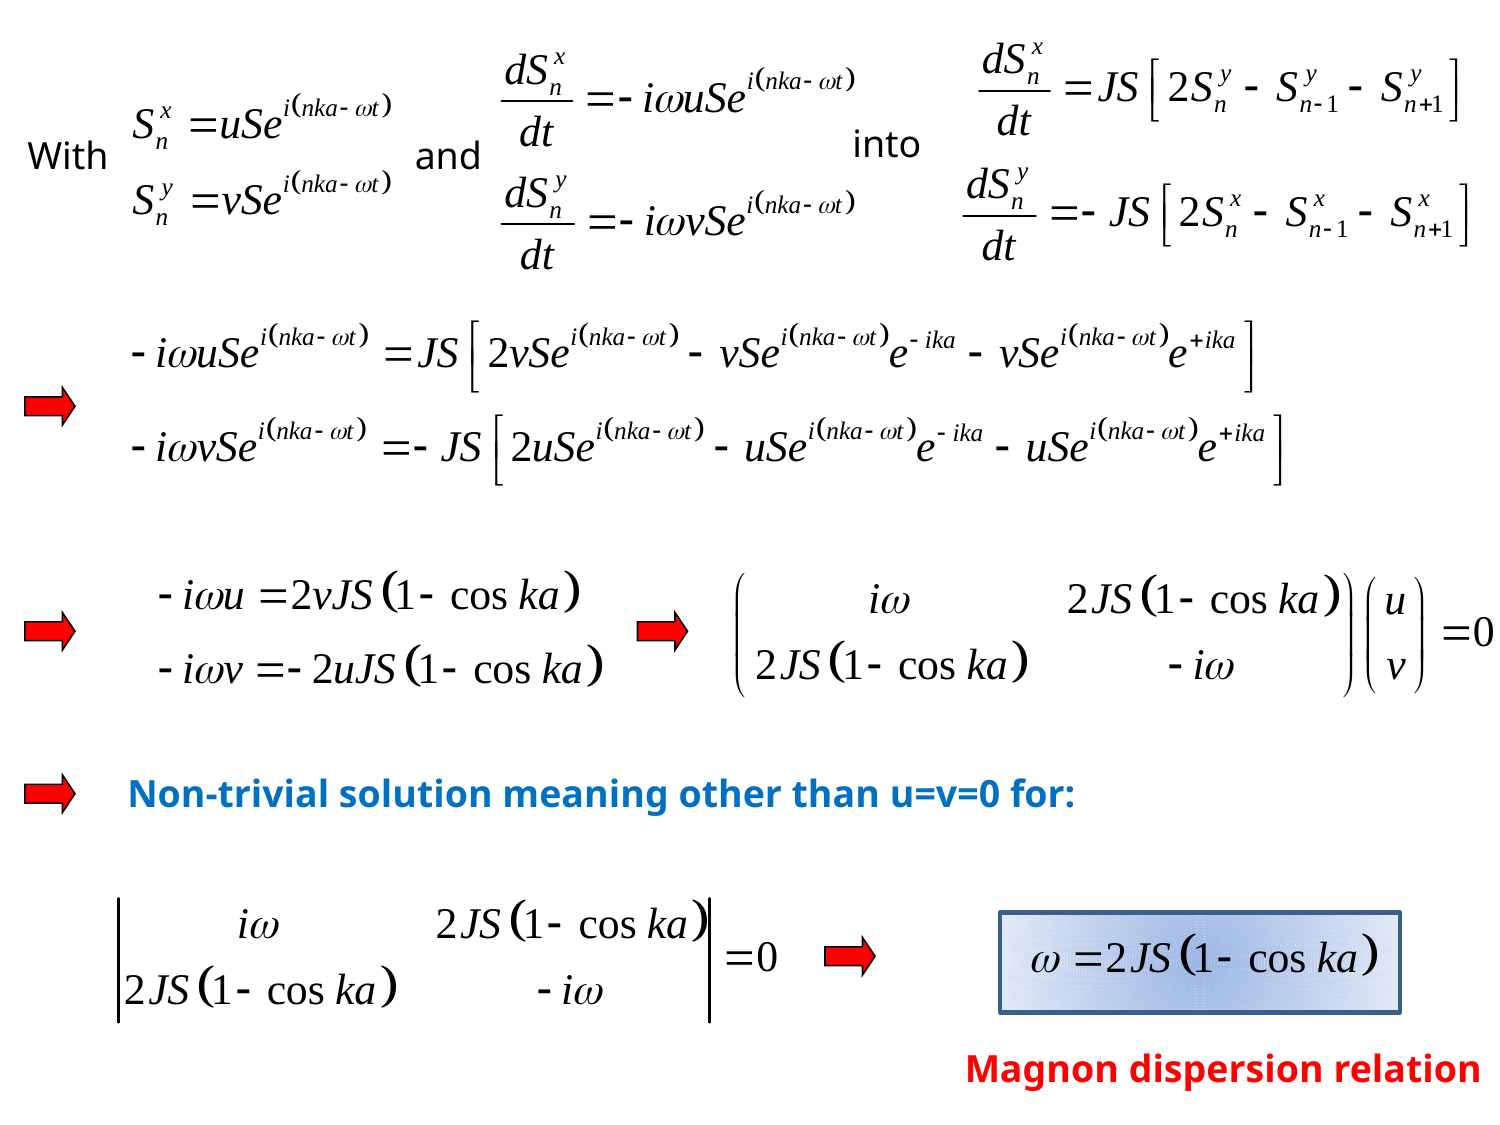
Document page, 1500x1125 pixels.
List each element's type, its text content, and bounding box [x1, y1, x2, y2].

text_box [24, 612, 76, 651]
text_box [109, 887, 785, 1034]
text_box [24, 774, 76, 813]
text_box [637, 612, 688, 651]
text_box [124, 87, 399, 234]
text_box [998, 910, 1402, 1015]
text_box and [402, 124, 488, 185]
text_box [1024, 924, 1383, 999]
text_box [151, 562, 608, 709]
text_box Magnon dispersion relation [950, 1037, 1500, 1098]
text_box [825, 937, 876, 976]
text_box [726, 562, 1500, 709]
text_box into [867, 112, 966, 173]
text_box Non-trivial solution meaning other than u=v=0 for: [112, 762, 1125, 823]
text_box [124, 312, 1299, 496]
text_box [955, 149, 1485, 271]
text_box With [12, 124, 119, 185]
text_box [494, 37, 863, 279]
text_box [24, 387, 76, 426]
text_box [971, 24, 1476, 146]
